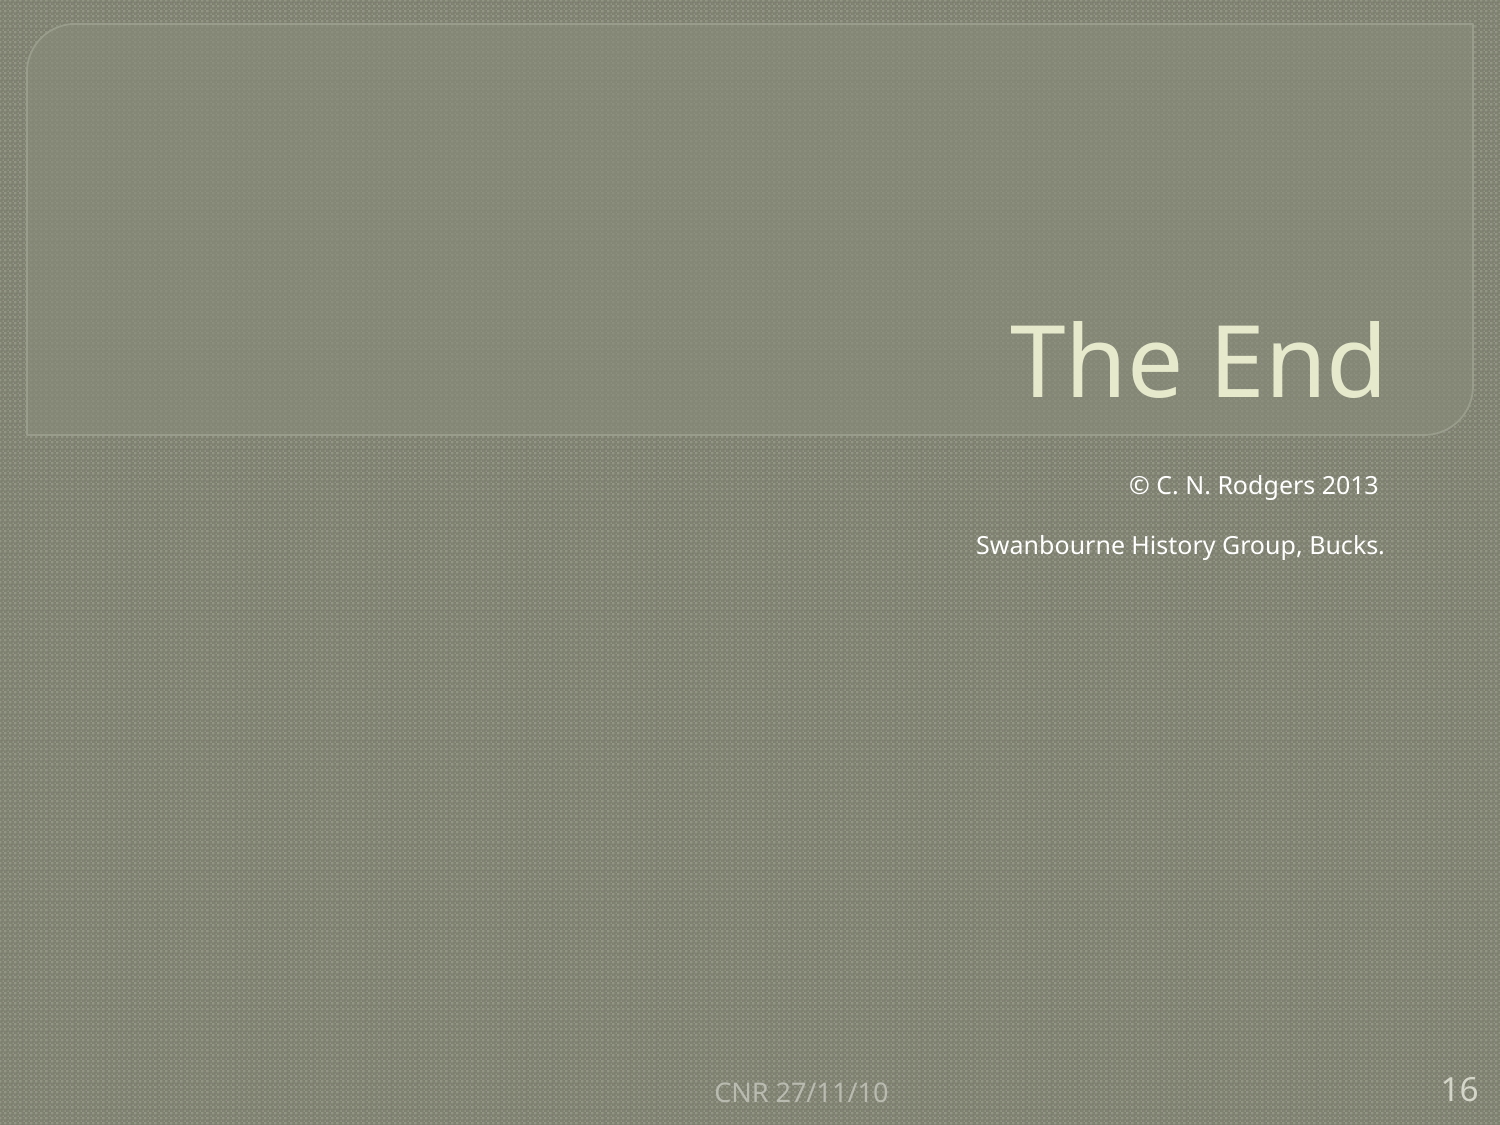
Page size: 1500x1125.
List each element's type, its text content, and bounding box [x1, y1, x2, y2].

slide_number 16 [1417, 1067, 1494, 1113]
title The End [76, 62, 1427, 425]
footer CNR 27/11/10 [262, 1067, 904, 1113]
subtitle © C. N. Rodgers 2013 Swanbourne History Group, Bucks. [350, 462, 1427, 750]
